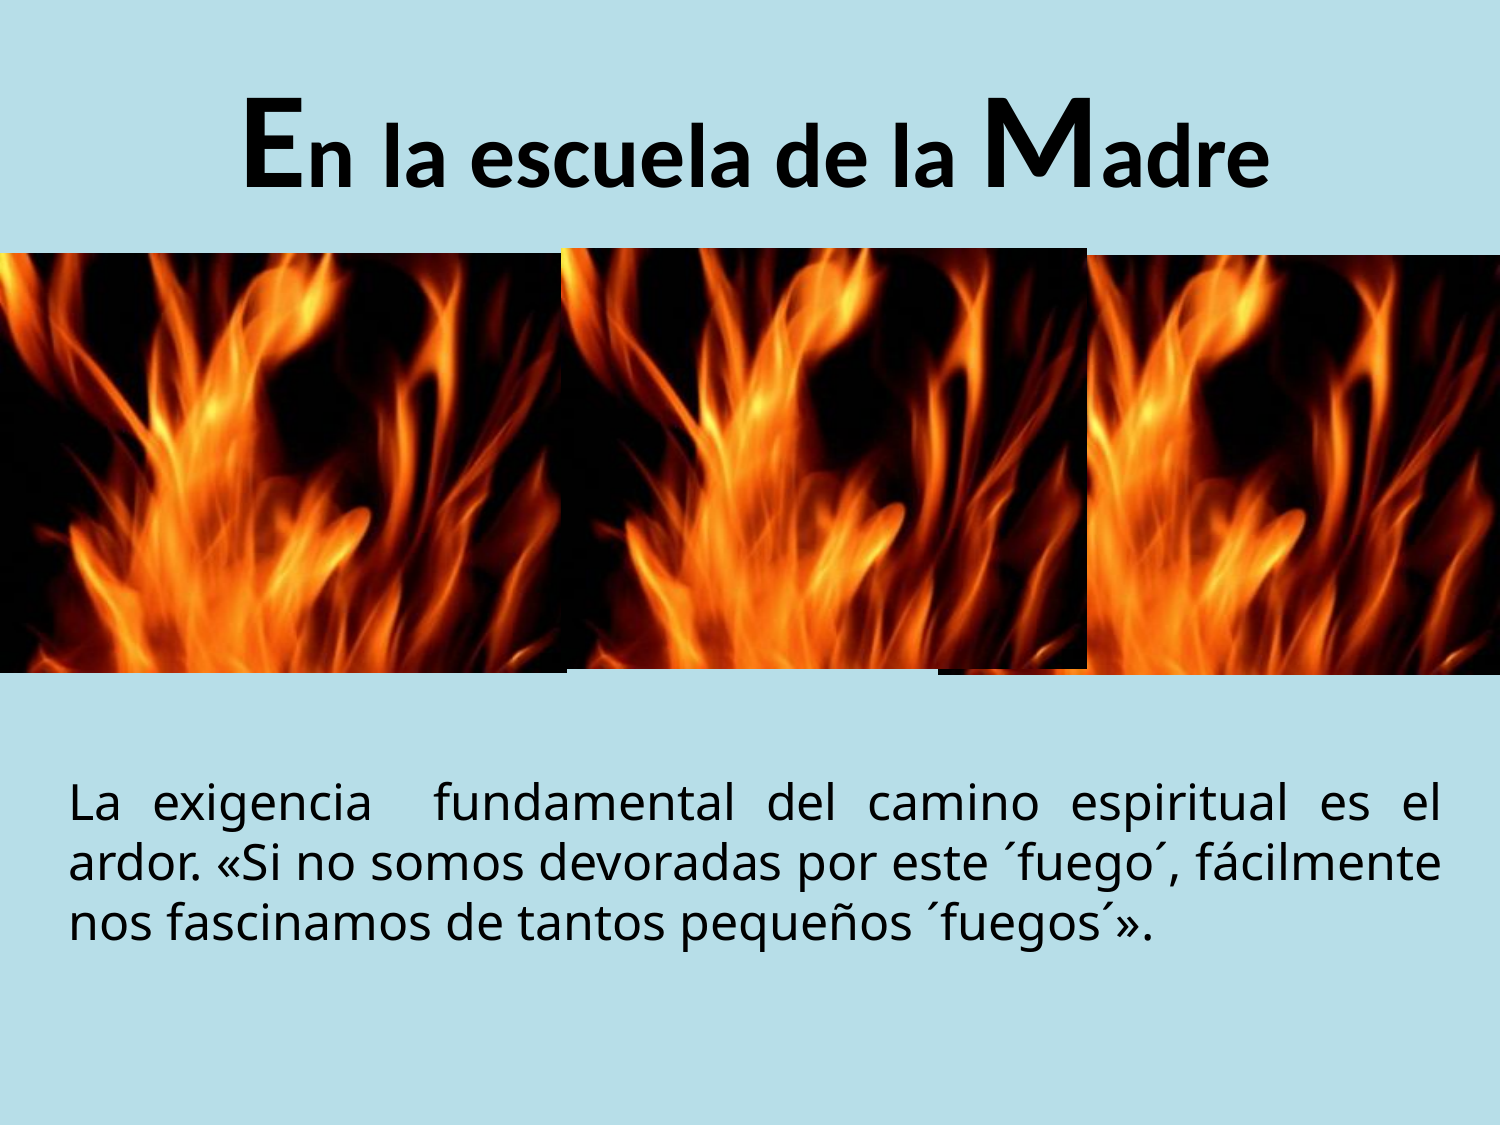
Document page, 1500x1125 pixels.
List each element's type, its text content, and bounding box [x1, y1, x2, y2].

text_box En la escuela de la Madre [76, 42, 1436, 223]
picture [0, 248, 1500, 675]
text_box La exigencia fundamental del camino espiritual es el ardor. «Si no somos devoradas por este ´fuego´, fácilmente nos fascinamos de tantos pequeños ´fuegos´». [53, 763, 1459, 959]
